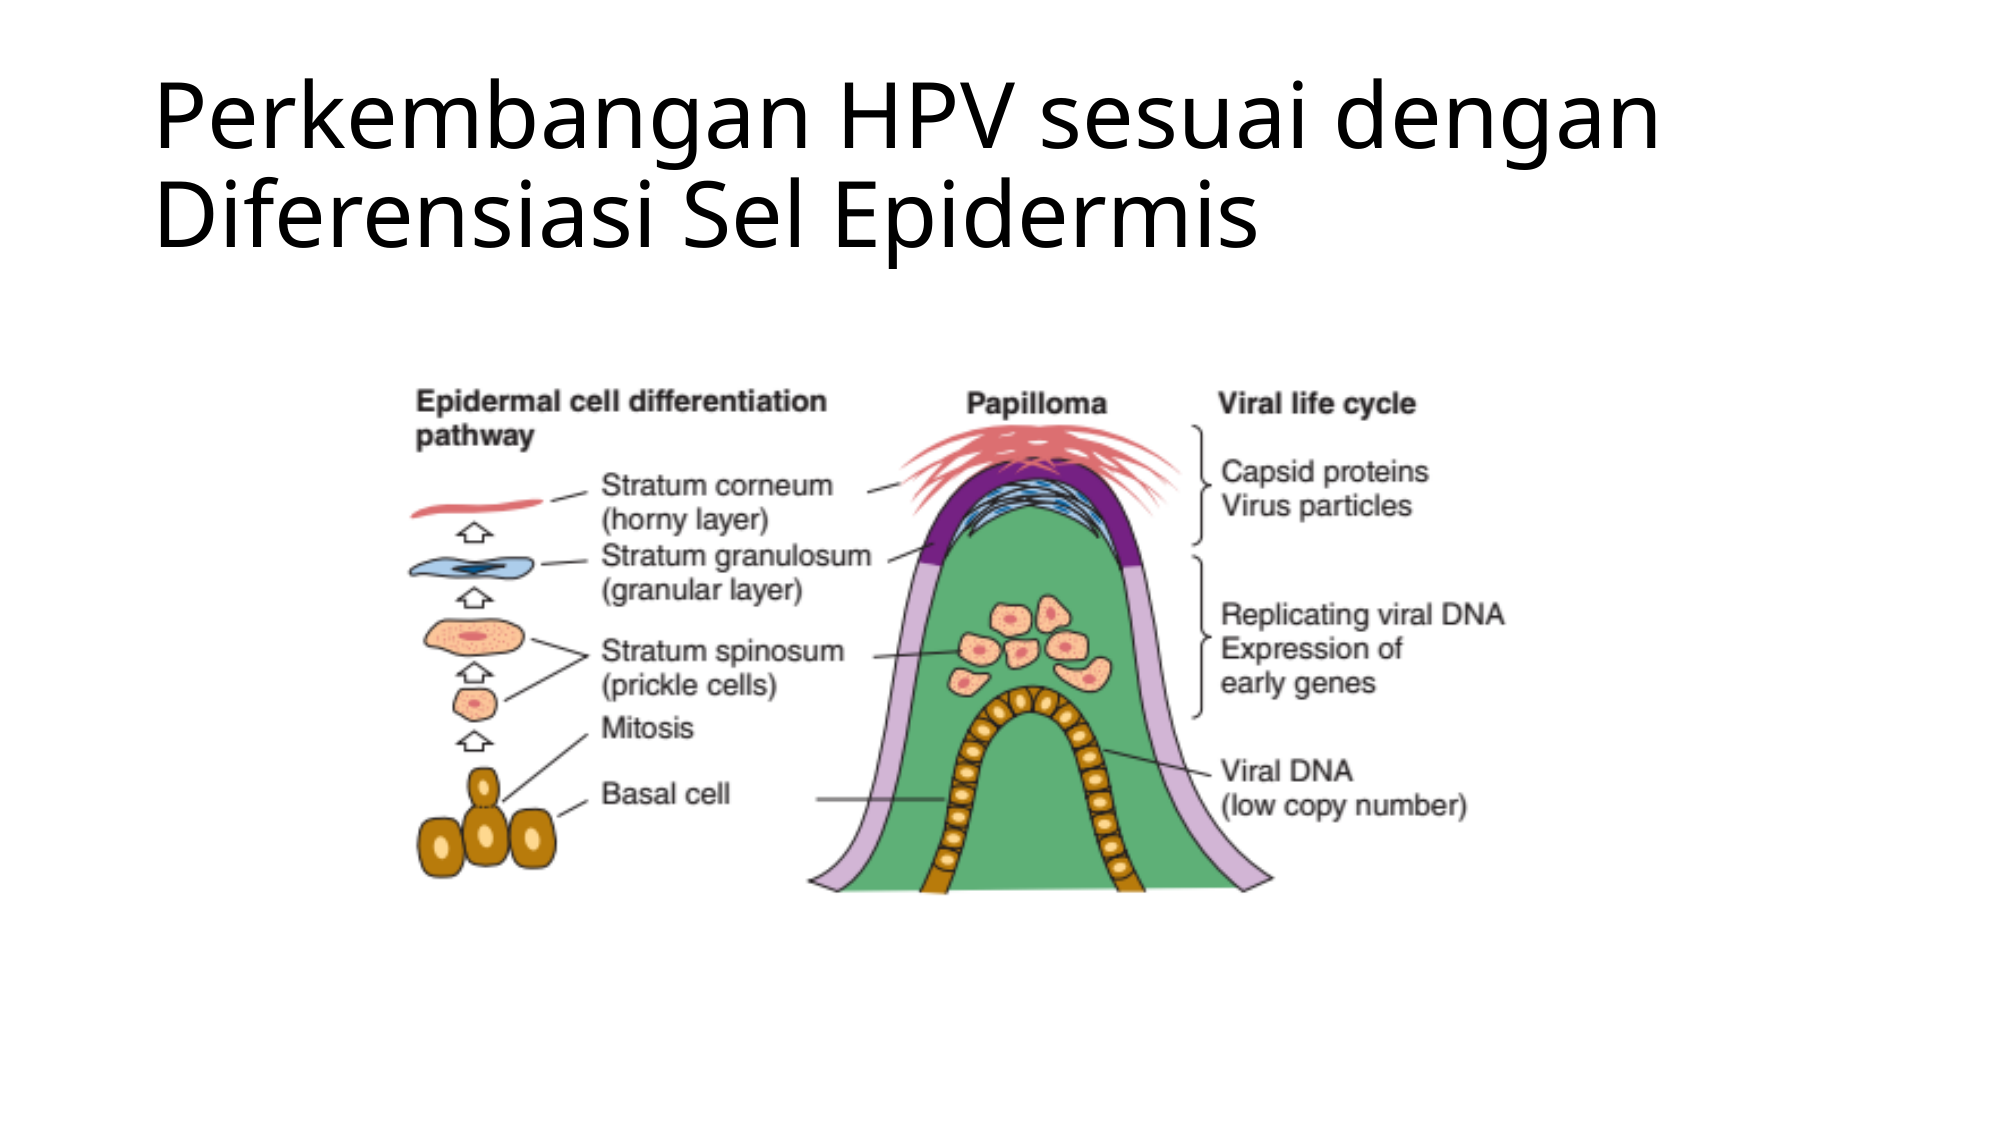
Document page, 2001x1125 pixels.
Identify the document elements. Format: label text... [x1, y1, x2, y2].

picture [392, 362, 1568, 918]
title Perkembangan HPV sesuai dengan Diferensiasi Sel Epidermis [137, 59, 1863, 278]
